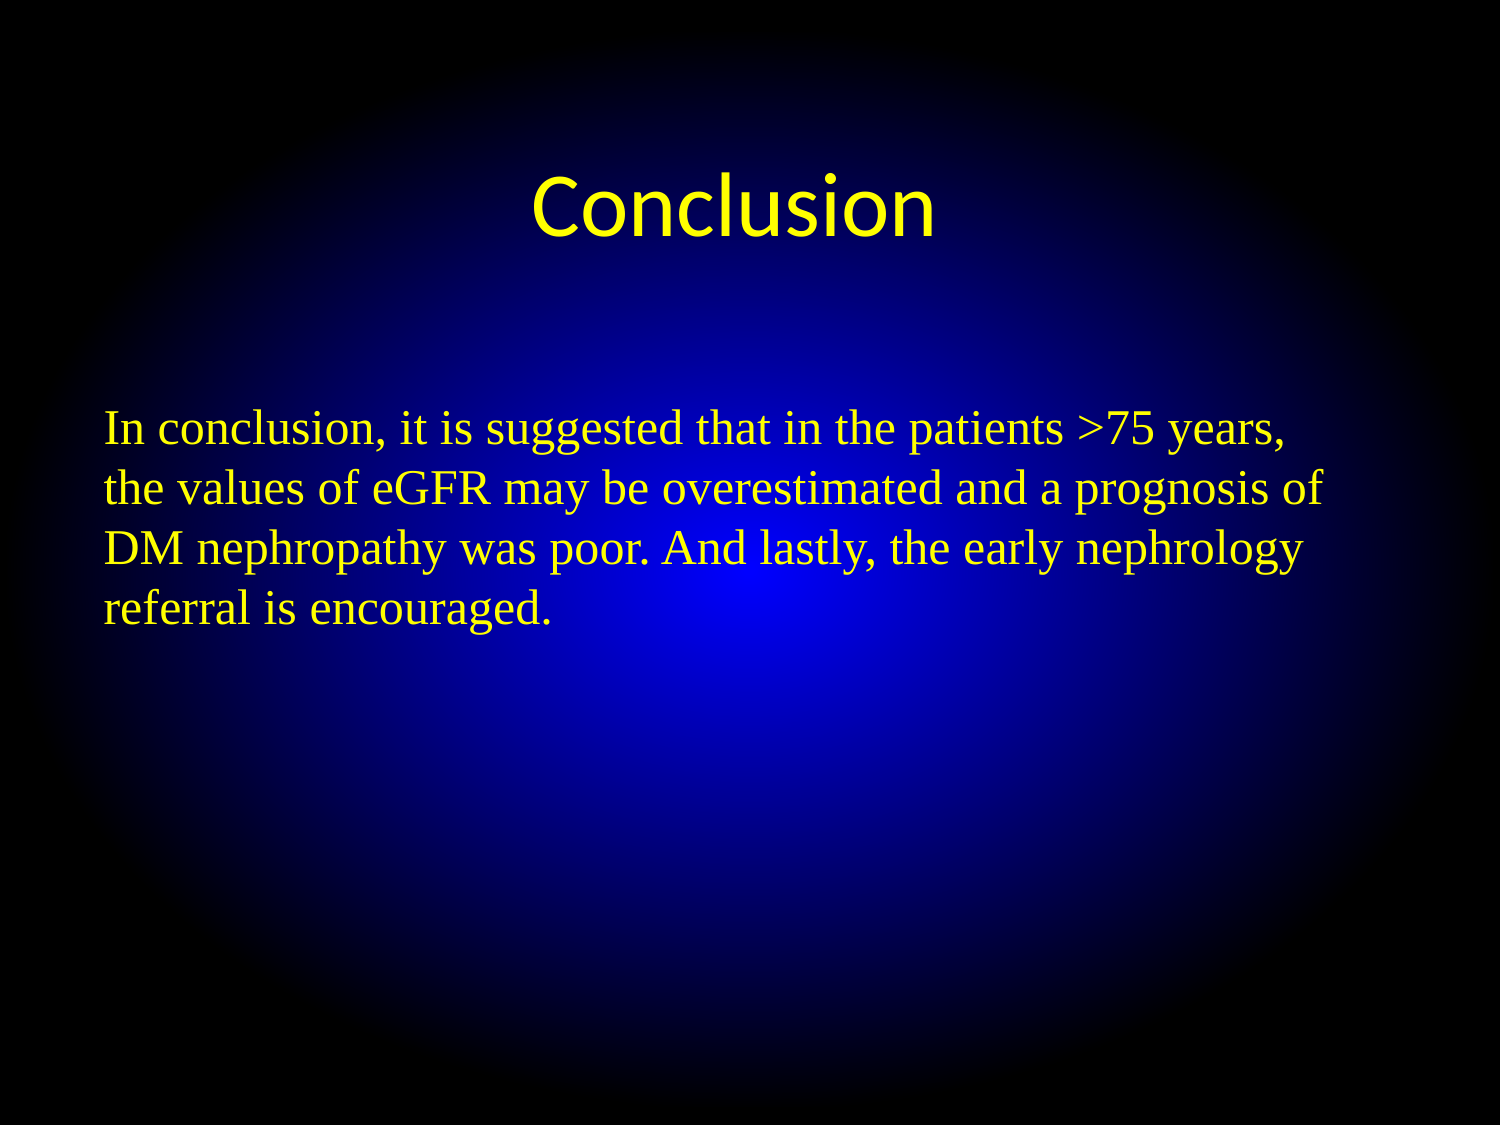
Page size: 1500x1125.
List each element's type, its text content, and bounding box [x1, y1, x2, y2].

text_box Conclusion [0, 137, 1500, 325]
text_box In conclusion, it is suggested that in the patients >75 years, the values of eGFR may be overestimated and a prognosis of DM nephropathy was poor. And lastly, the early nephrology referral is encouraged. [88, 386, 1365, 642]
